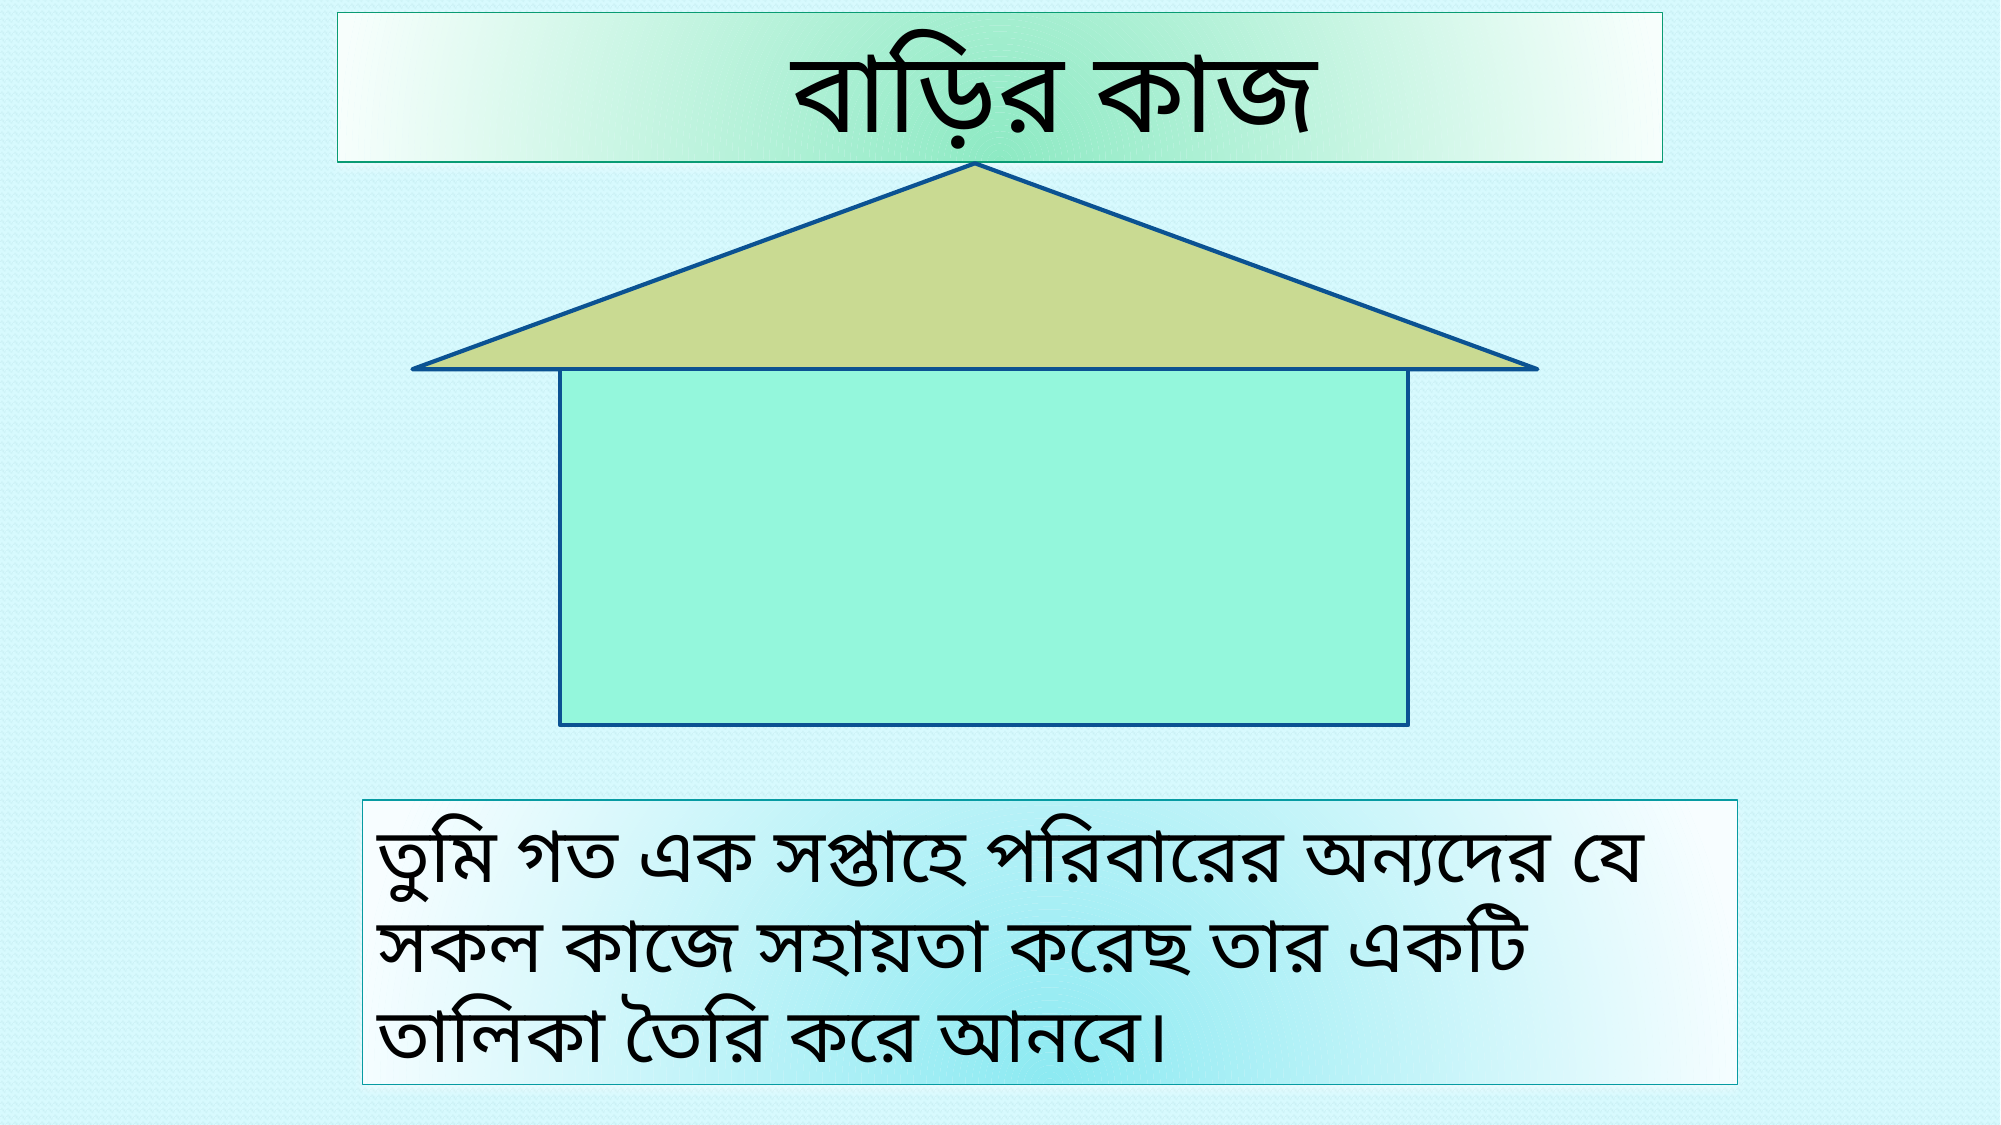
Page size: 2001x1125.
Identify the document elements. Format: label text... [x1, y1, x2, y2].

text_box তুমি গত এক সপ্তাহে পরিবারের অন্যদের যে সকল কাজে সহায়তা করেছ তার একটি তালিকা তৈরি করে আনবে। [362, 799, 1738, 1085]
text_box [412, 163, 1538, 726]
text_box বাড়ির কাজ [337, 12, 1663, 163]
